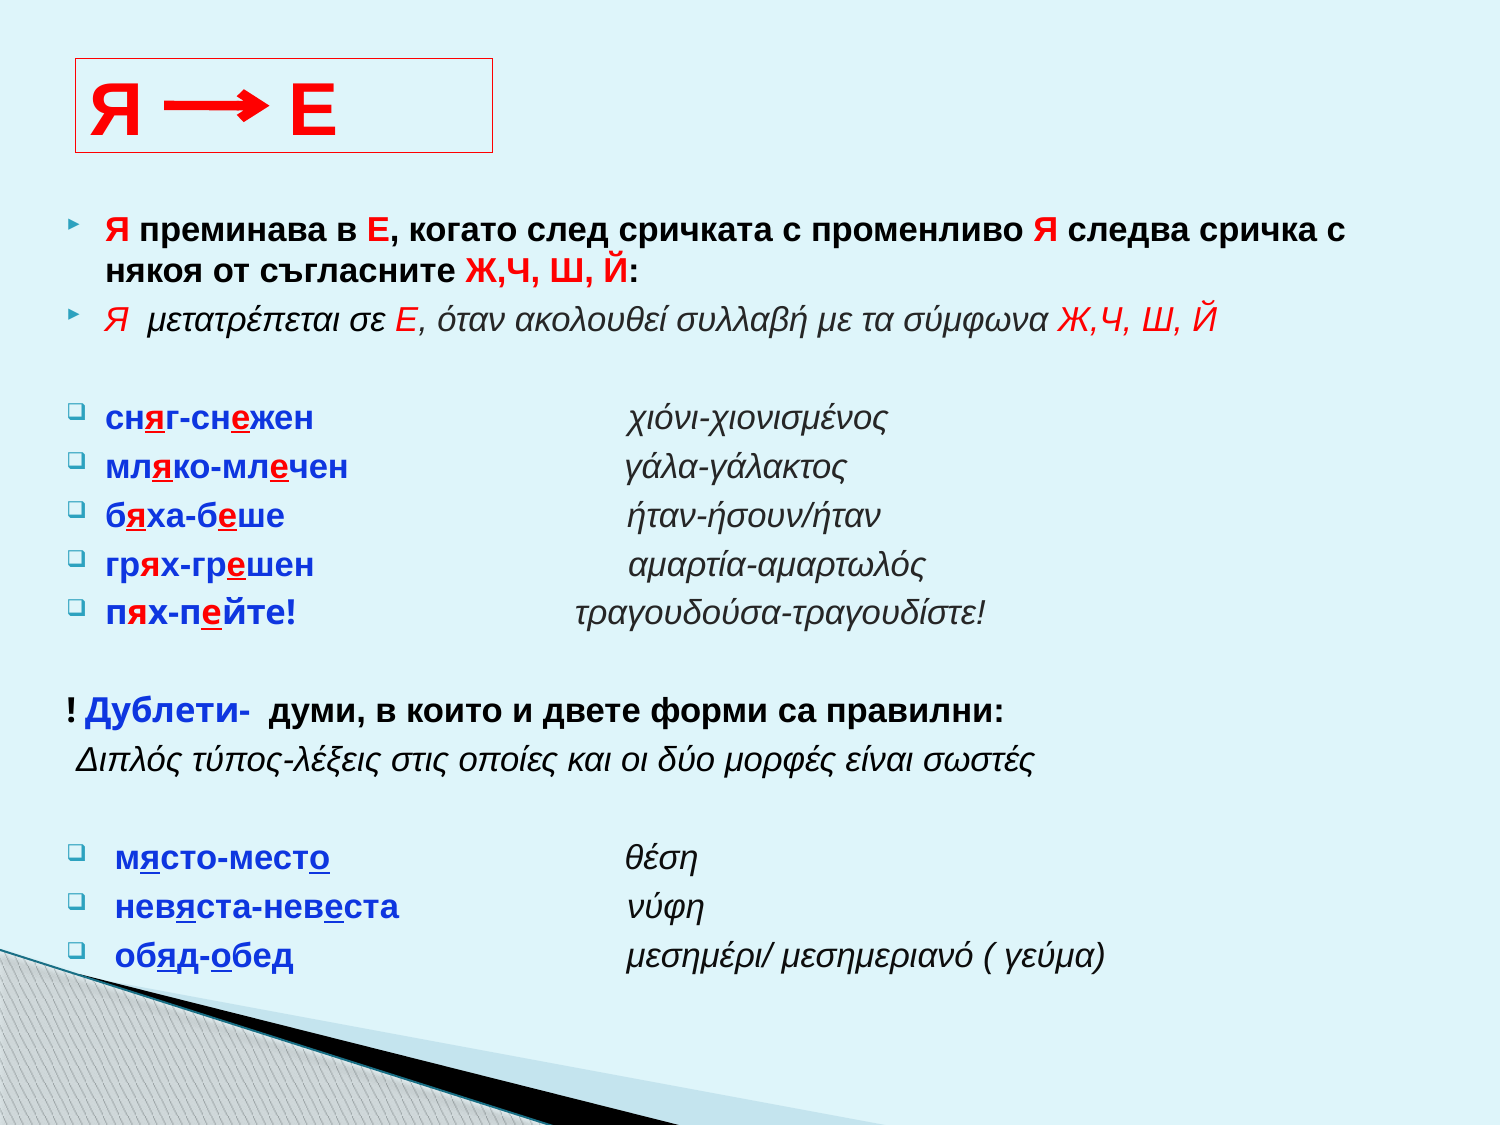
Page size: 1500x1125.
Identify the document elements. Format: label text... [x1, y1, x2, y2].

title Я Е [75, 58, 493, 153]
list Я преминава в Е, когато след сричката с променливо Я следва сричка с някоя от съгласните Ж,Ч, Ш, Й: Я μετατρέπεται σε Е, όταν ακολουθεί συλλαβή με τα σύμφωνα Ж,Ч, Ш, Й сняг-снежен χιόνι-χιονισμένος мляко-млечен γάλα-γάλακτος бяха-беше ήταν-ήσουν/ήταν грях-грешен αμαρτία-αμαρτωλός пях-пейте! τραγουδούσα-τραγουδίστε! ! Дублети- думи, в които и двете форми са правилни: Διπλός τύπος-λέξεις στις οποίες και οι δύο μορφές είναι σωστές място-место θέση невяста-невеста νύφη обяд-обед μεσημέρι/ μεσημεριανό ( γεύμα) [35, 199, 1465, 986]
